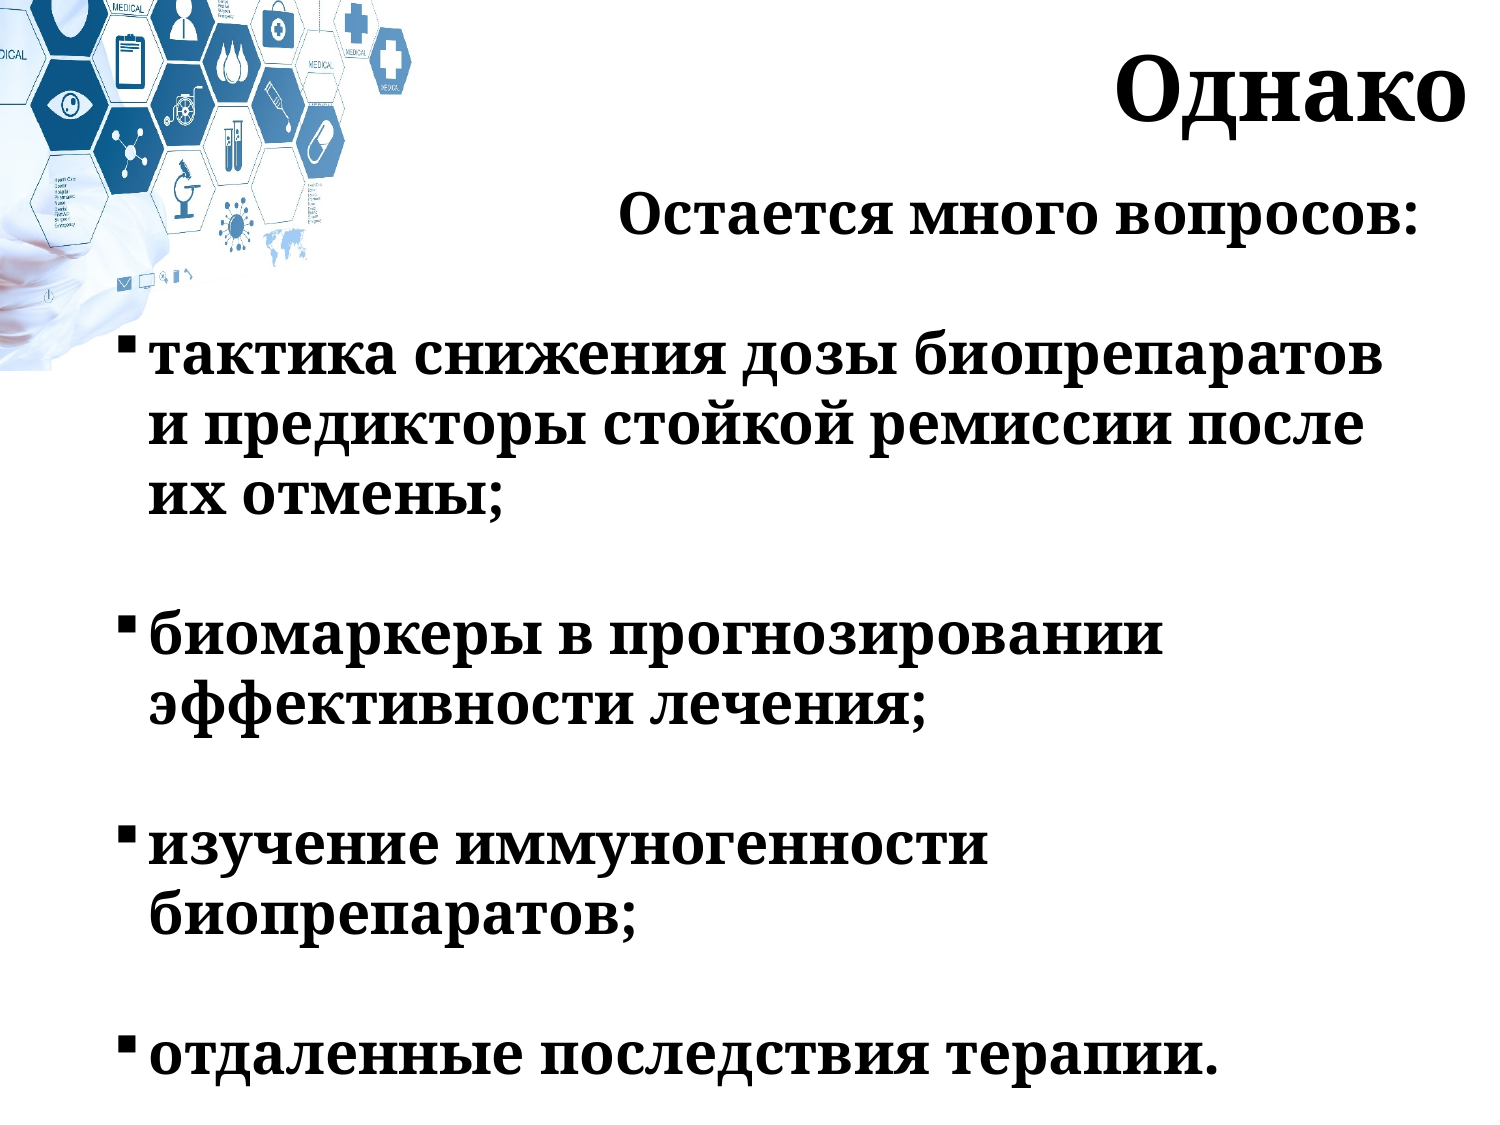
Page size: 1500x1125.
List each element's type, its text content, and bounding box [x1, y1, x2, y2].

text_box Остается много вопросов: тактика снижения дозы биопрепаратов и предикторы стойкой ремиссии после их отмены; биомаркеры в прогнозировании эффективности лечения; изучение иммуногенности биопрепаратов; отдаленные последствия терапии. [59, 169, 1452, 1125]
picture [0, 147, 434, 371]
text_box Однако [0, 0, 1500, 147]
